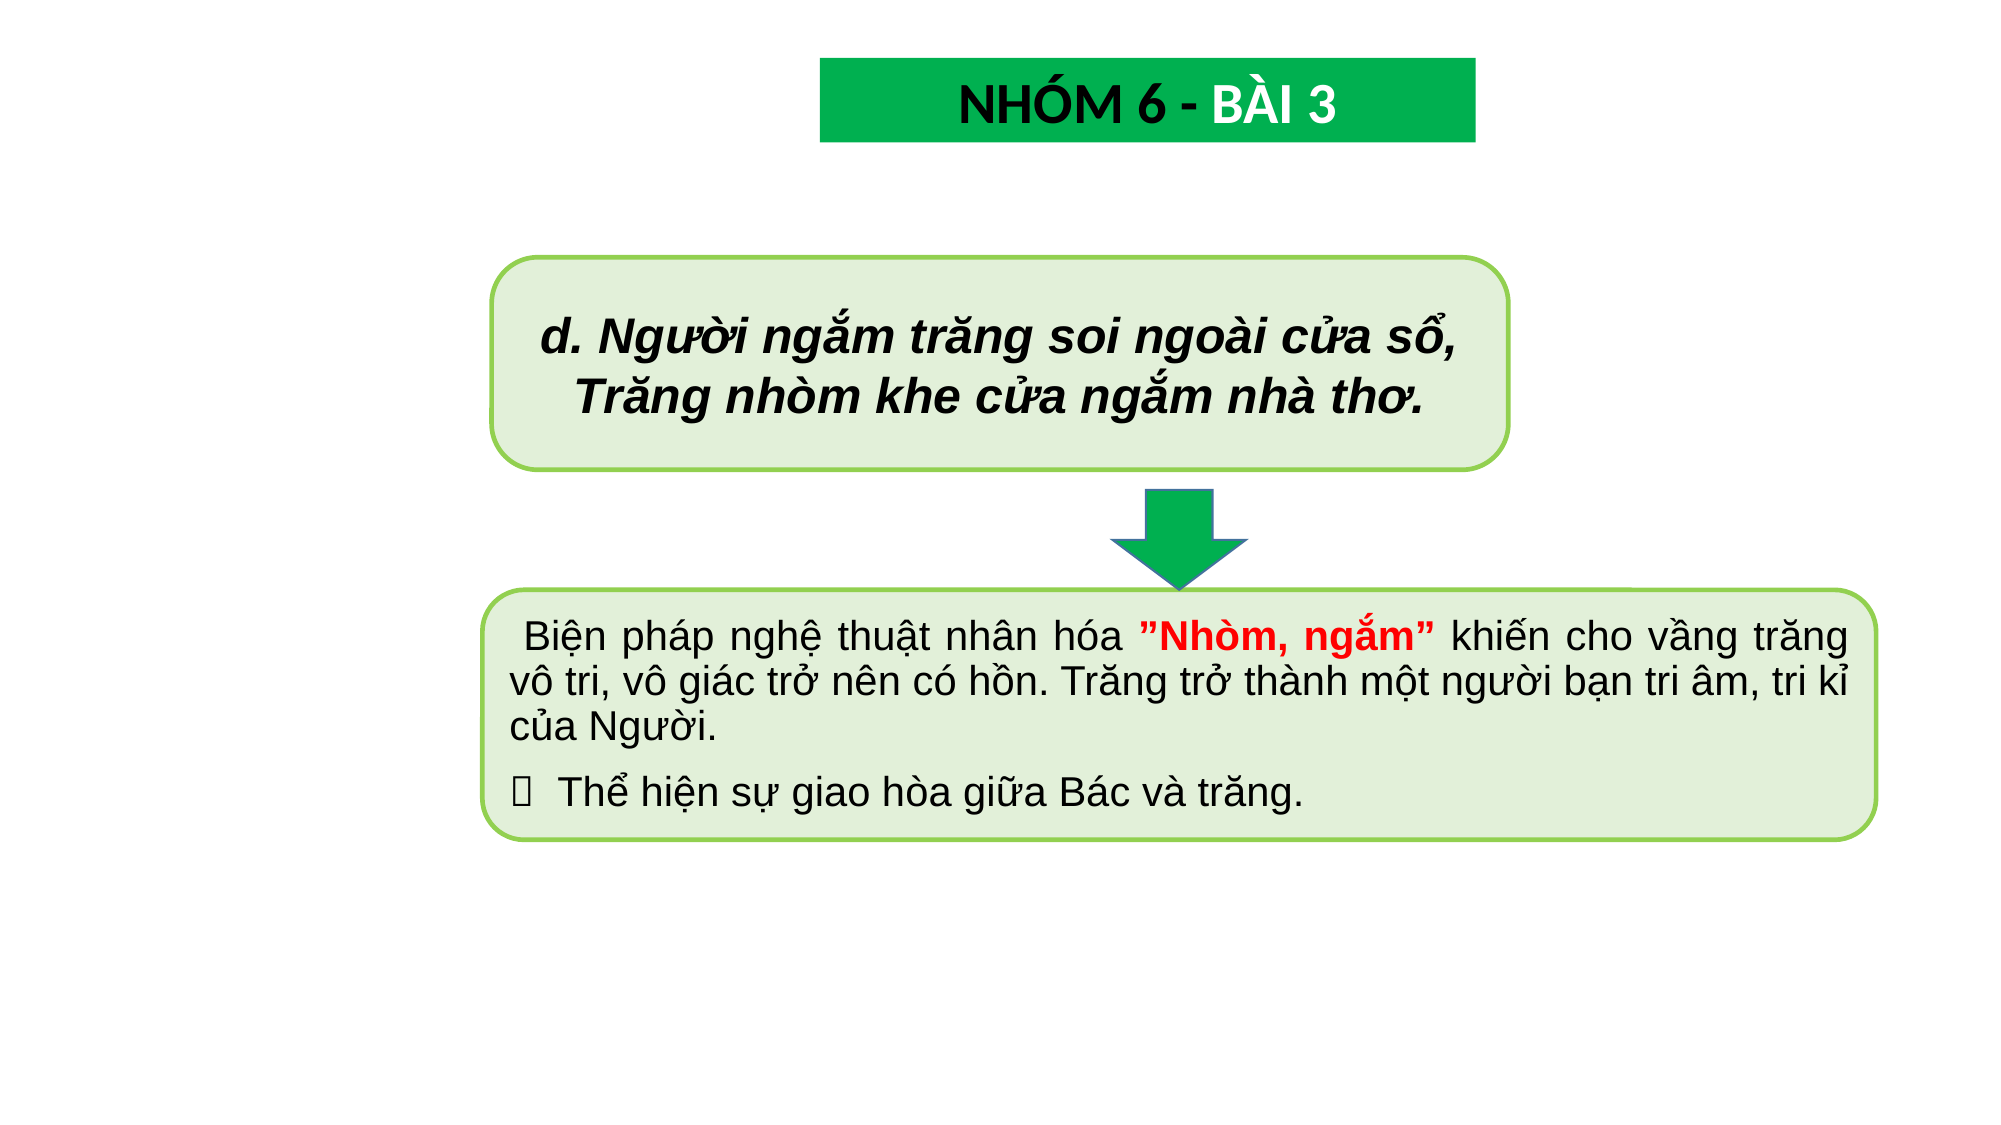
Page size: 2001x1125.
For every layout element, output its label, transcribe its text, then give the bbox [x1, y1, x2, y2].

text_box d. Người ngắm trăng soi ngoài cửa sổ, Trăng nhòm khe cửa ngắm nhà thơ. [490, 256, 1510, 471]
text_box Biện pháp nghệ thuật nhân hóa ”Nhòm, ngắm” khiến cho vầng trăng vô tri, vô giác trở nên có hồn. Trăng trở thành một người bạn tri âm, tri kỉ của Người.  Thể hiện sự giao hòa giữa Bác và trăng. [481, 588, 1878, 841]
text_box [1109, 488, 1249, 592]
text_box NHÓM 6 - BÀI 3 [819, 57, 1476, 143]
